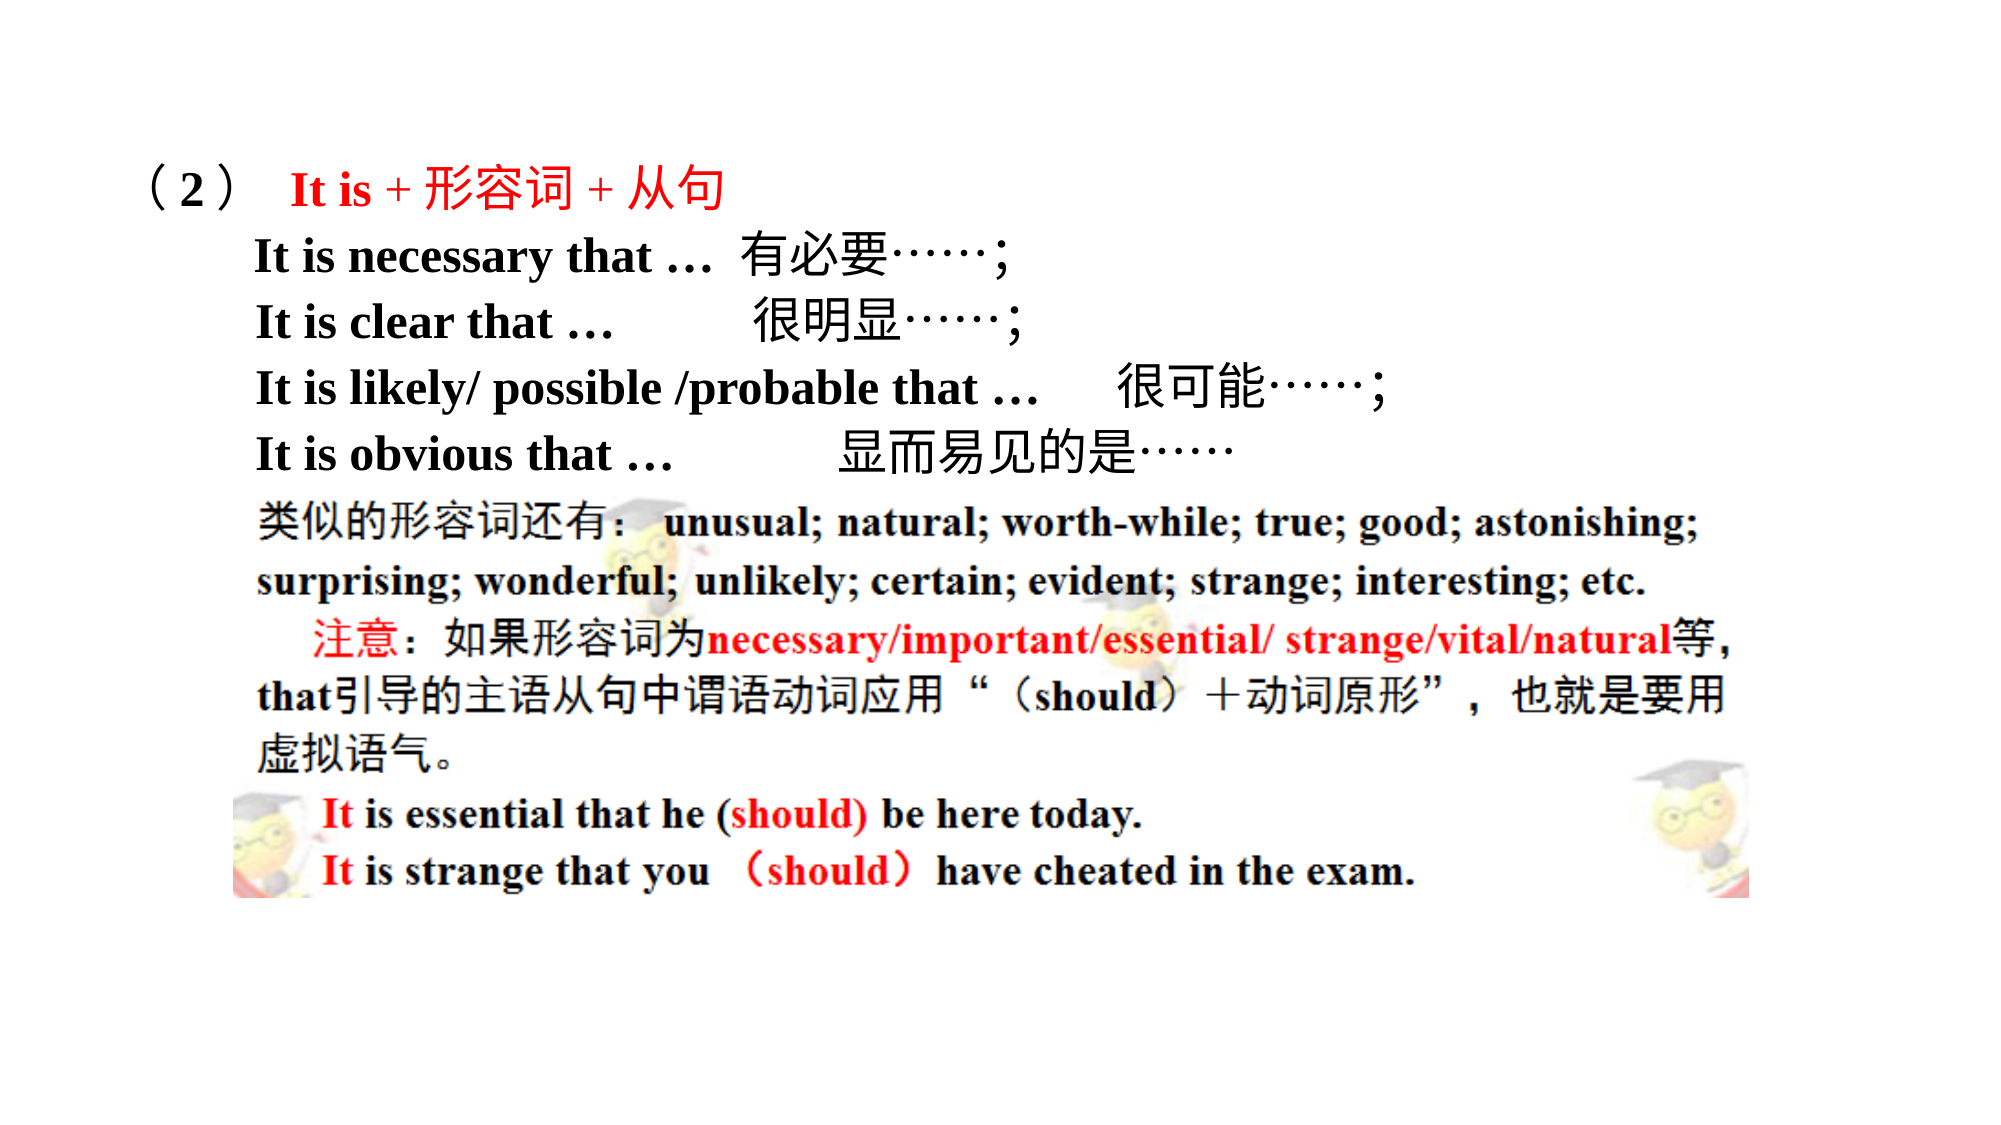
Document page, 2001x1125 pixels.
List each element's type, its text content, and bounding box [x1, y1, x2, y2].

text_box （2） It is +形容词+从句 It is necessary that … 有必要……； It is clear that … 很明显……； It is likely/ possible /probable that … 很可能……； It is obvious that … 显而易见的是…… [102, 142, 1637, 700]
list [233, 483, 1749, 898]
